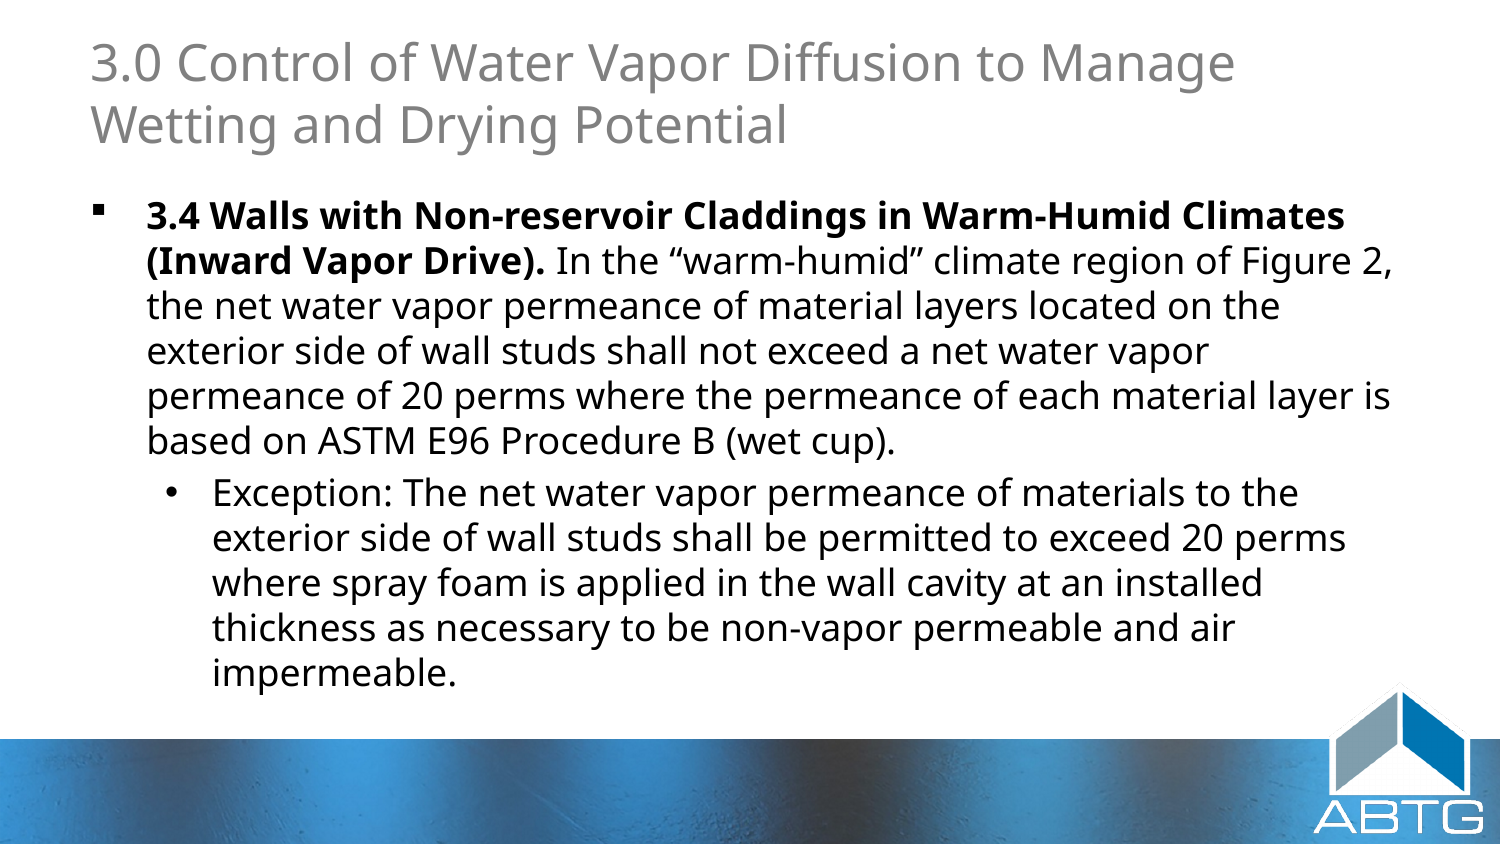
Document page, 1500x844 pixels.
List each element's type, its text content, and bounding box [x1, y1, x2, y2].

title 3.0 Control of Water Vapor Diffusion to Manage Wetting and Drying Potential [75, 24, 1425, 160]
picture [0, 682, 1500, 844]
list 3.4 Walls with Non-reservoir Claddings in Warm-Humid Climates (Inward Vapor Drive). In the “warm-humid” climate region of Figure 2, the net water vapor permeance of material layers located on the exterior side of wall studs shall not exceed a net water vapor permeance of 20 perms where the permeance of each material layer is based on ASTM E96 Procedure B (wet cup). Exception: The net water vapor permeance of materials to the exterior side of wall studs shall be permitted to exceed 20 perms where spray foam is applied in the wall cavity at an installed thickness as necessary to be non-vapor permeable and air impermeable. [75, 184, 1425, 672]
